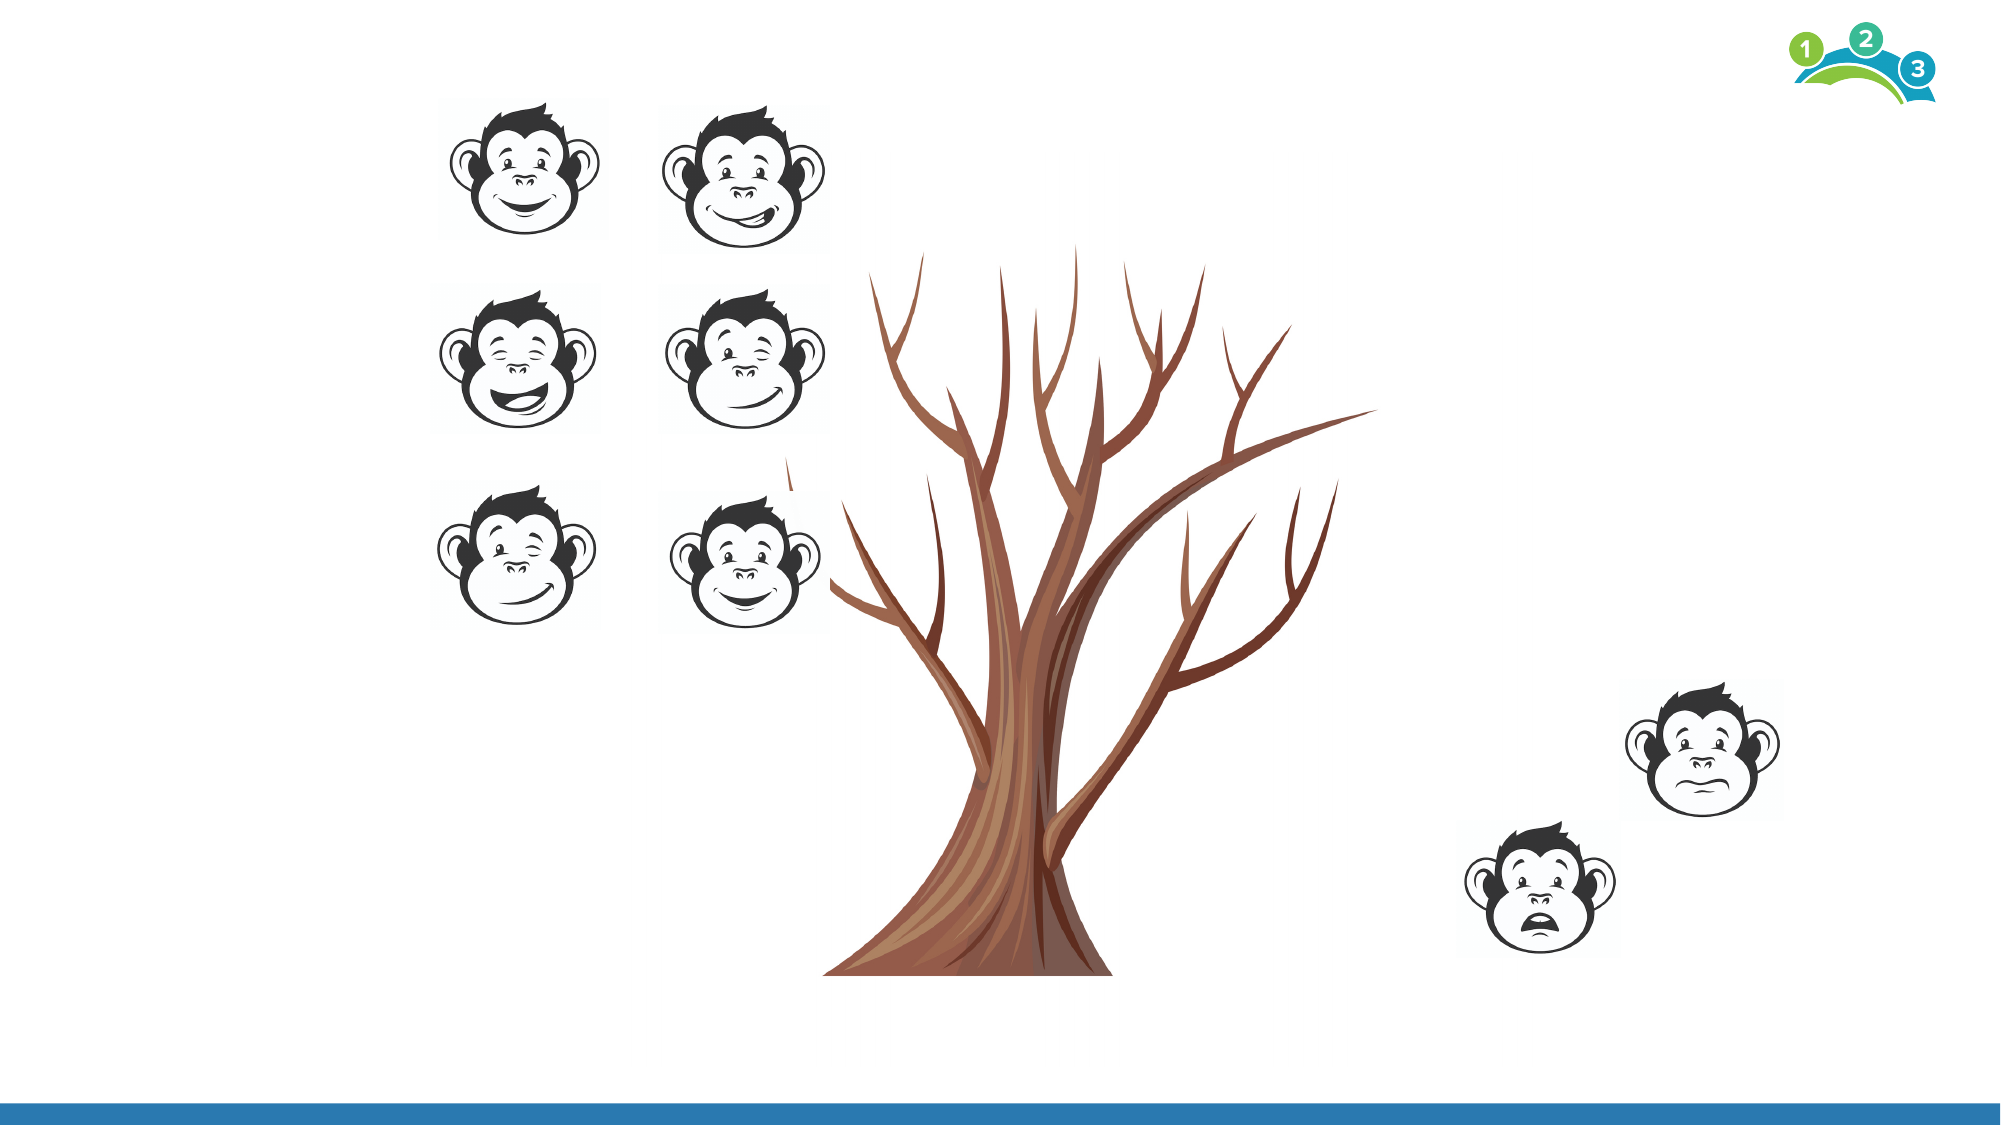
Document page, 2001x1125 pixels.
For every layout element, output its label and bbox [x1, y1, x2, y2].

picture [658, 491, 830, 634]
picture [658, 105, 830, 254]
picture [430, 283, 601, 434]
list [624, 152, 1539, 1067]
picture [438, 98, 610, 240]
picture [658, 284, 830, 434]
picture [430, 480, 601, 630]
picture [1789, 22, 1936, 105]
picture [1456, 679, 1784, 958]
